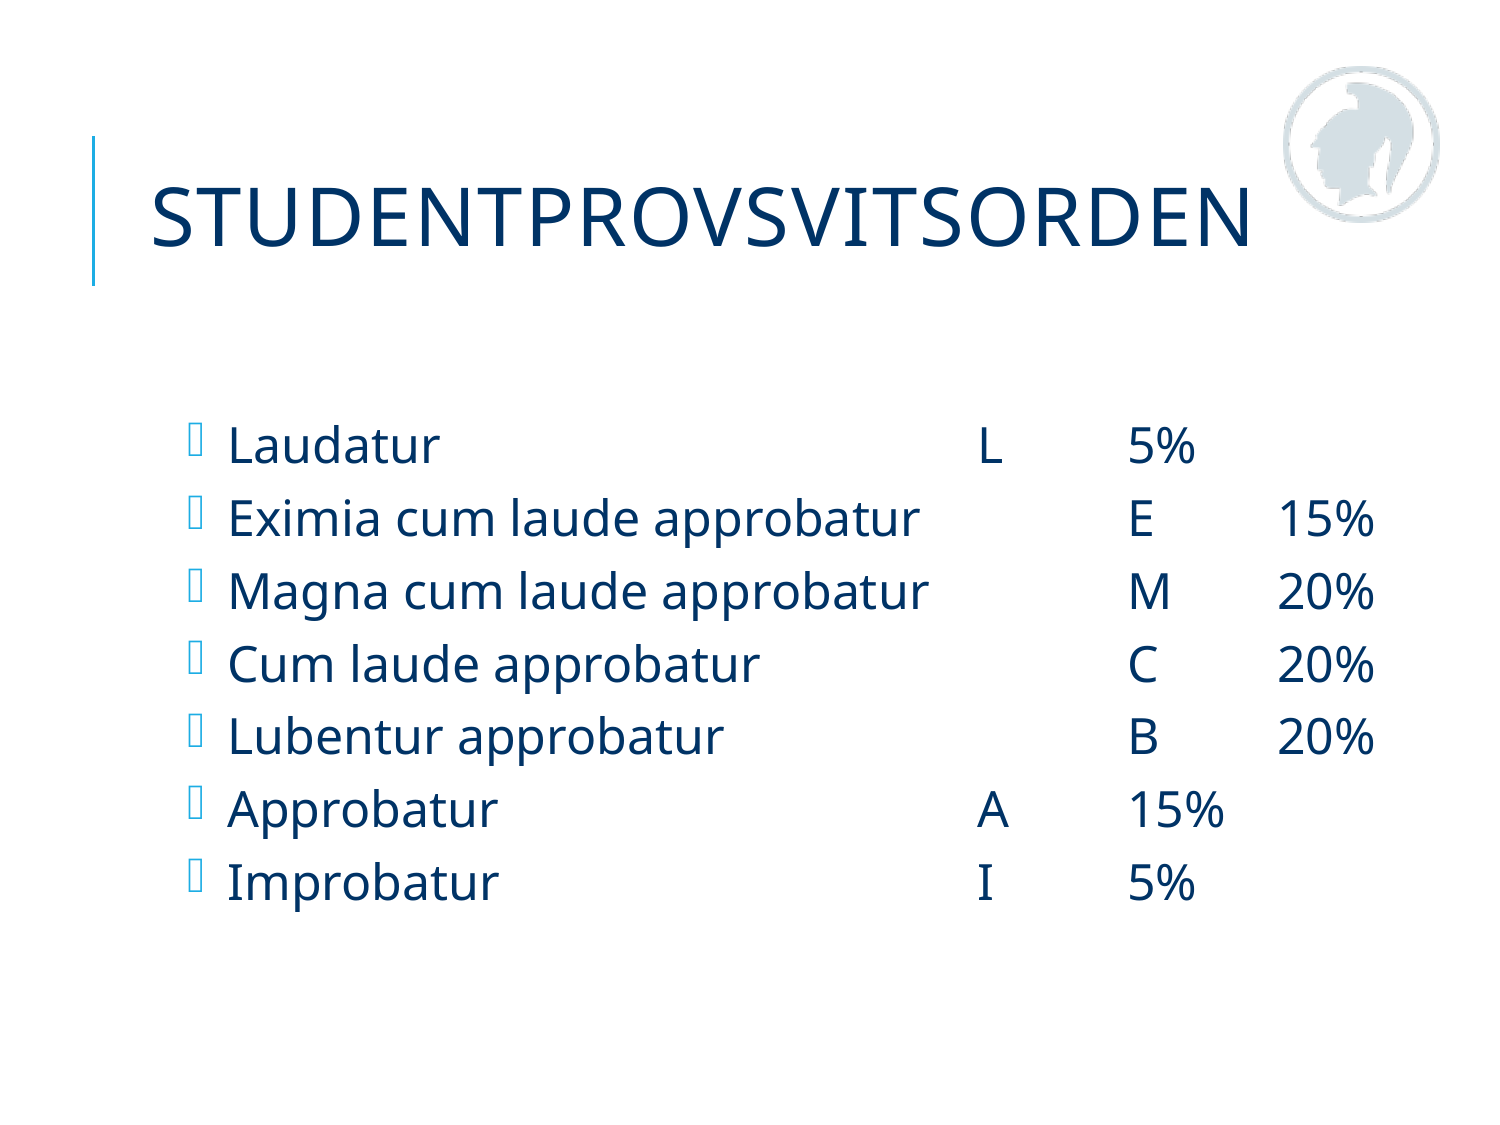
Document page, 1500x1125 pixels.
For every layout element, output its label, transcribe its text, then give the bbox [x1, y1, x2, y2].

list Laudatur L 5% Eximia cum laude approbatur E 15% Magna cum laude approbatur M 20% Cum laude approbatur C 20% Lubentur approbatur B 20% Approbatur A 15% Improbatur I 5% [112, 420, 1418, 1125]
title studentprovsvitsorden [150, 128, 1361, 317]
picture [1283, 66, 1441, 223]
